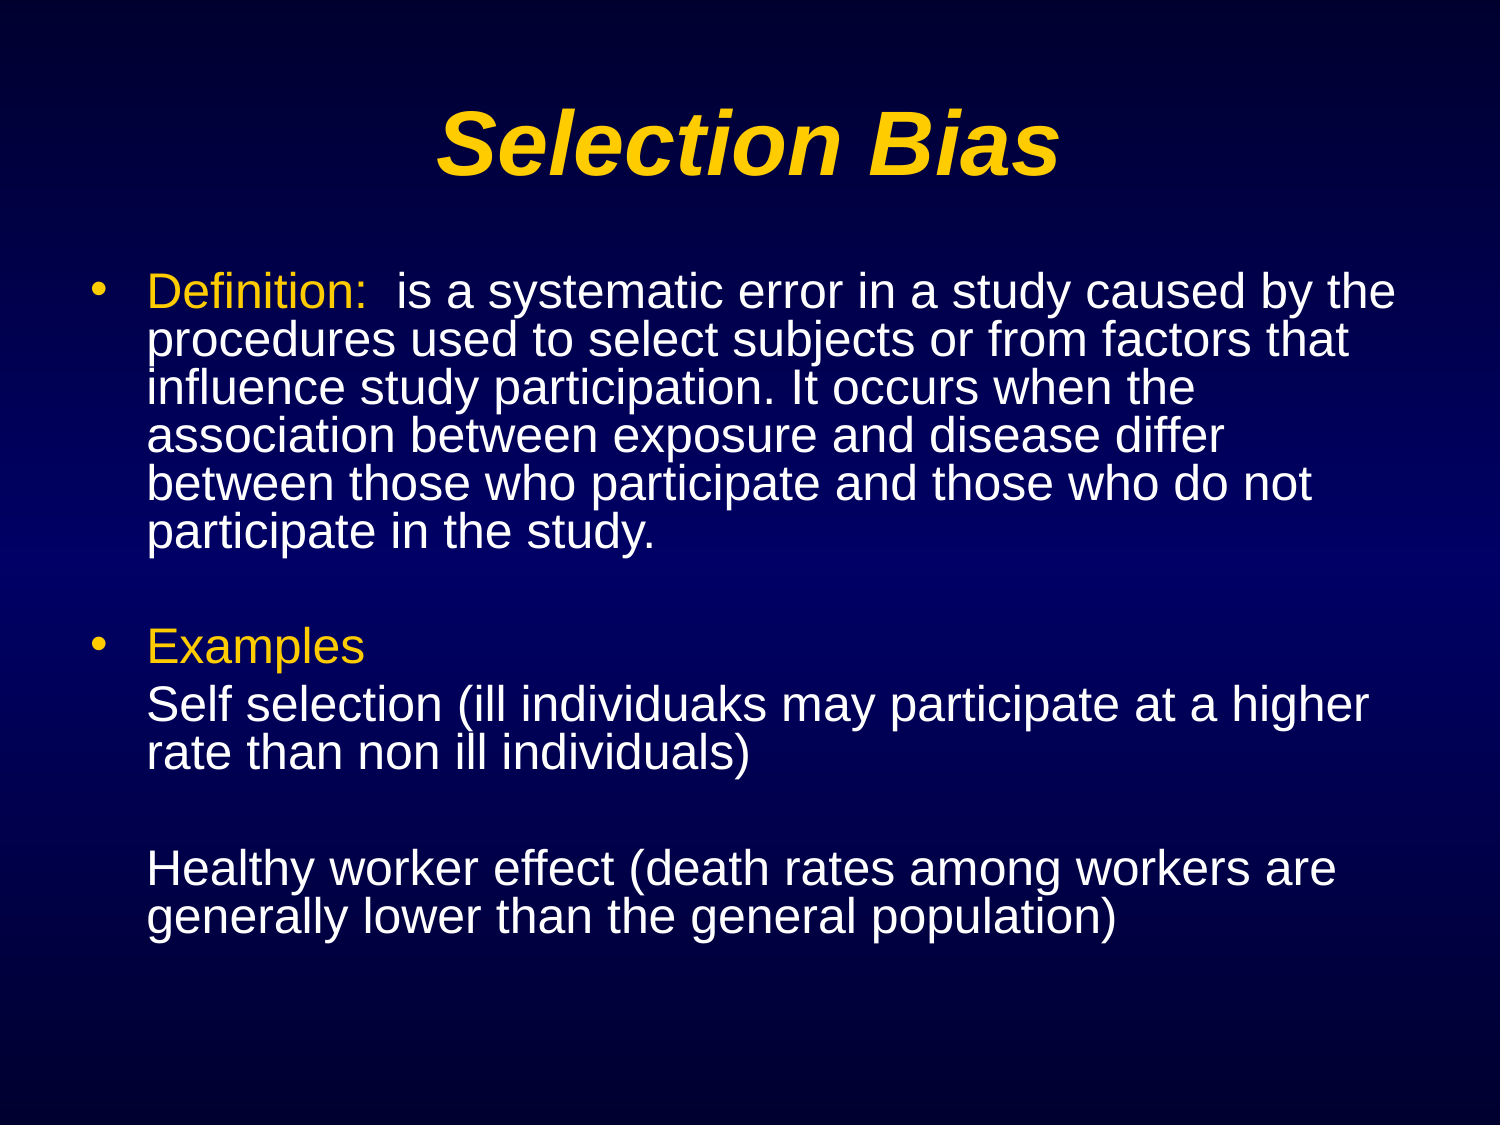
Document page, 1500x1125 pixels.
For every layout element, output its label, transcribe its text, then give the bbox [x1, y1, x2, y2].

list Definition: is a systematic error in a study caused by the procedures used to select subjects or from factors that influence study participation. It occurs when the association between exposure and disease differ between those who participate and those who do not participate in the study. Examples Self selection (ill individuaks may participate at a higher rate than non ill individuals) Healthy worker effect (death rates among workers are generally lower than the general population) [75, 262, 1425, 1075]
title Selection Bias [75, 45, 1425, 233]
